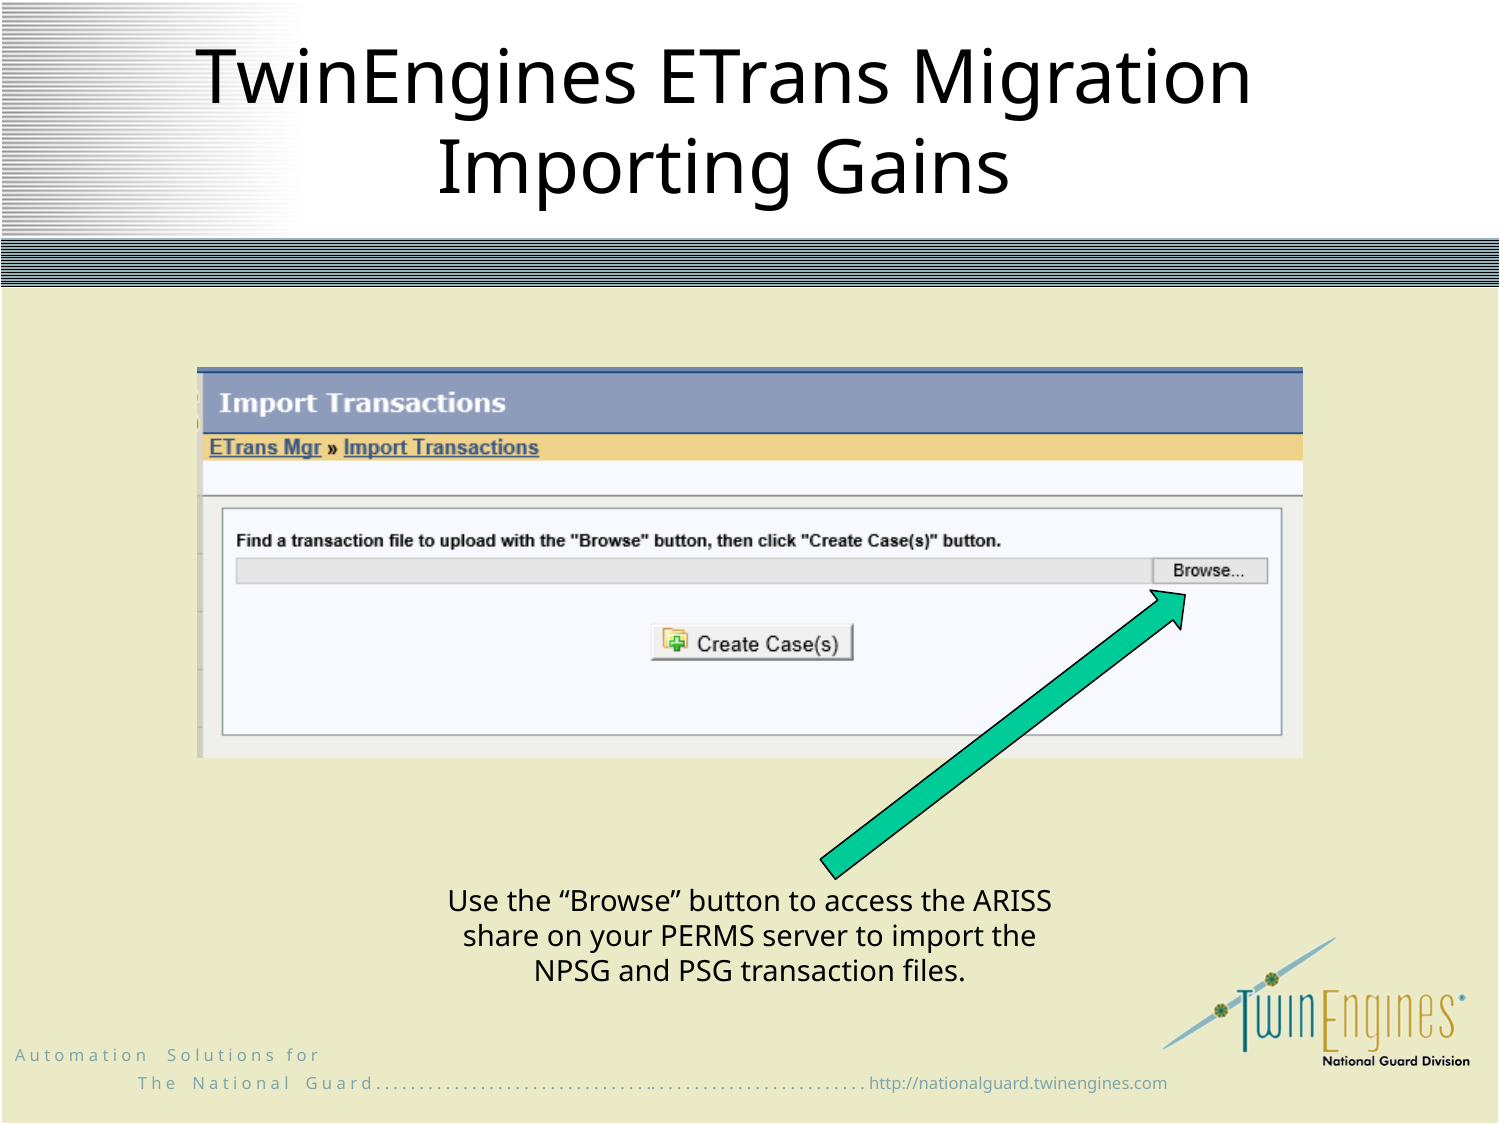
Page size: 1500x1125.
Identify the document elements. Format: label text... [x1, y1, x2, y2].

picture [197, 366, 1303, 759]
picture [1162, 937, 1473, 1069]
picture [2, 2, 509, 237]
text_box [415, 706, 1232, 997]
title TwinEngines ETrans Migration Importing Gains [112, 24, 1338, 213]
